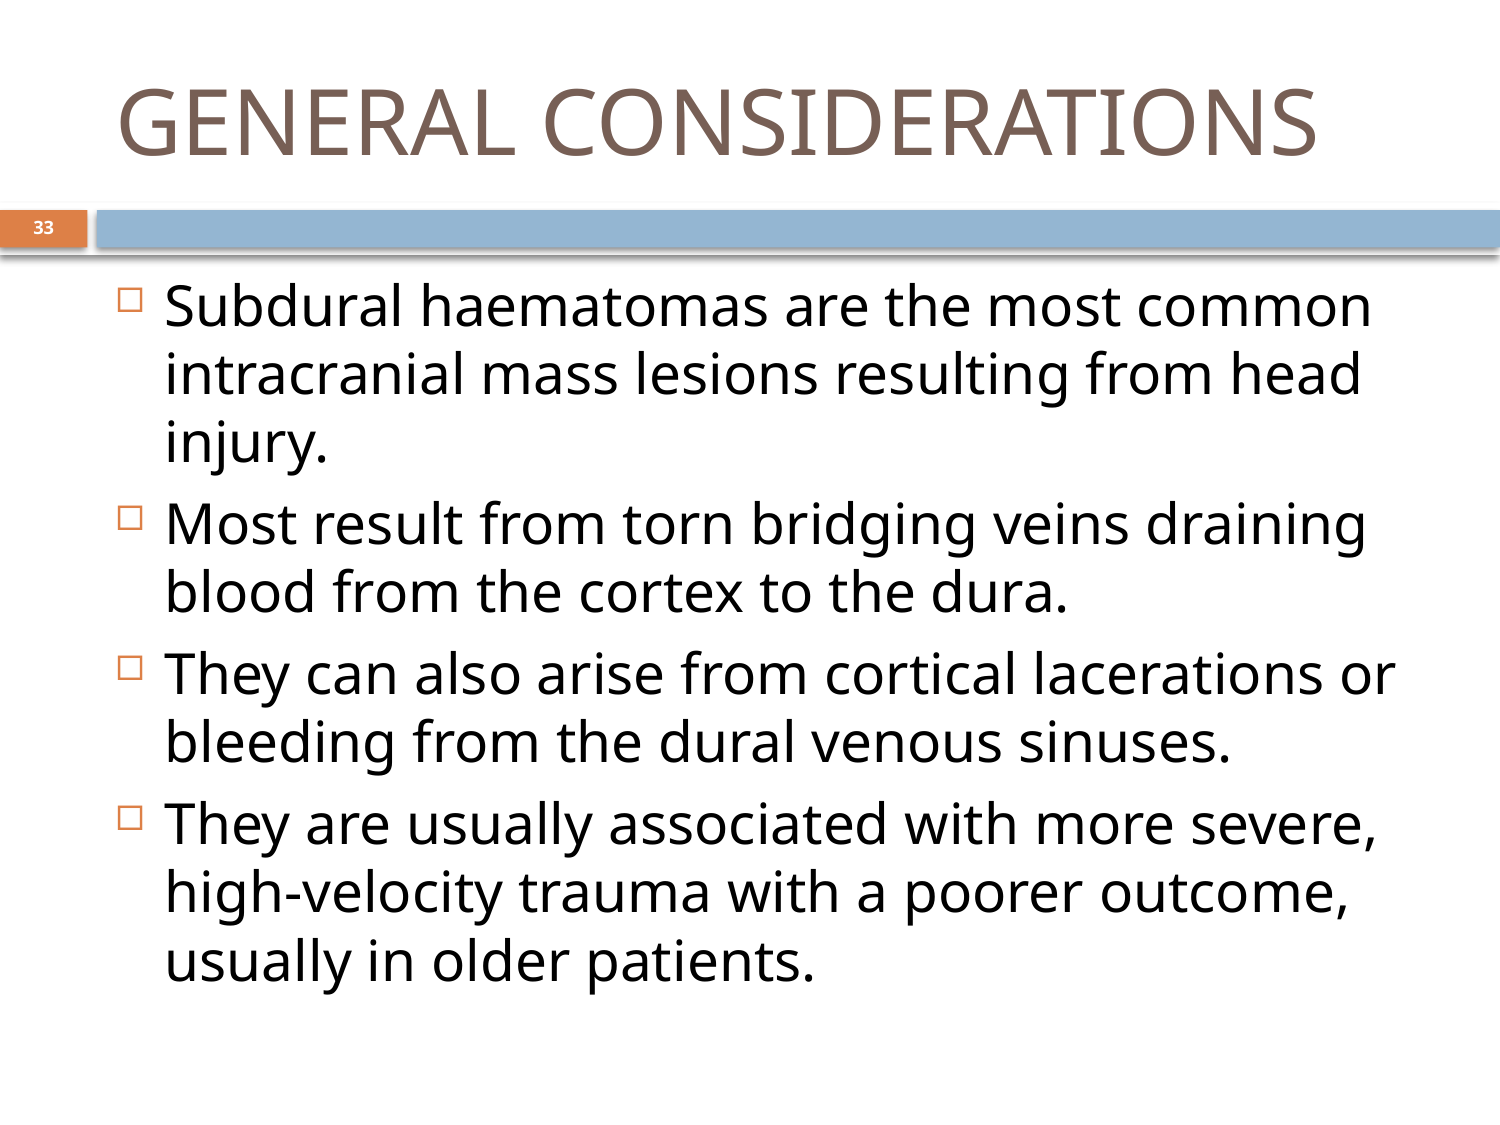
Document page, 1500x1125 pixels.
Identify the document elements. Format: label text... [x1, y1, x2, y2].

slide_number 33 [0, 208, 88, 249]
list Subdural haematomas are the most common intracranial mass lesions resulting from head injury. Most result from torn bridging veins draining blood from the cortex to the dura. They can also arise from cortical lacerations or bleeding from the dural venous sinuses. They are usually associated with more severe, high-velocity trauma with a poorer outcome, usually in older patients. [100, 262, 1438, 1000]
title GENERAL CONSIDERATIONS [100, 37, 1438, 200]
